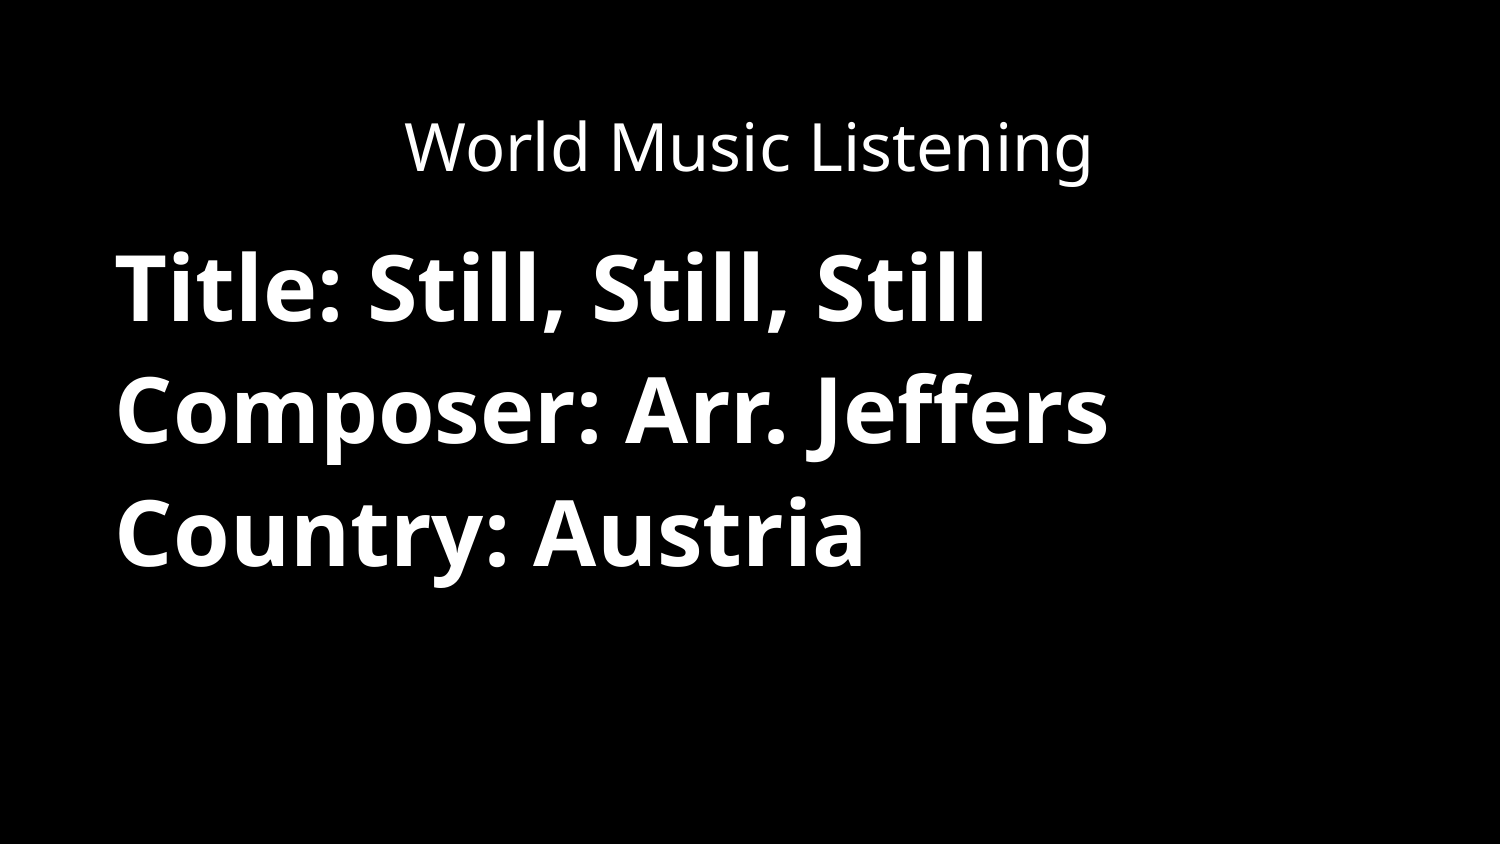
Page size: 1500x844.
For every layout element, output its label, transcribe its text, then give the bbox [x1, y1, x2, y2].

list World Music Listening [162, 96, 1338, 185]
list Title: Still, Still, Still Composer: Arr. Jeffers Country: Austria [99, 221, 1463, 810]
